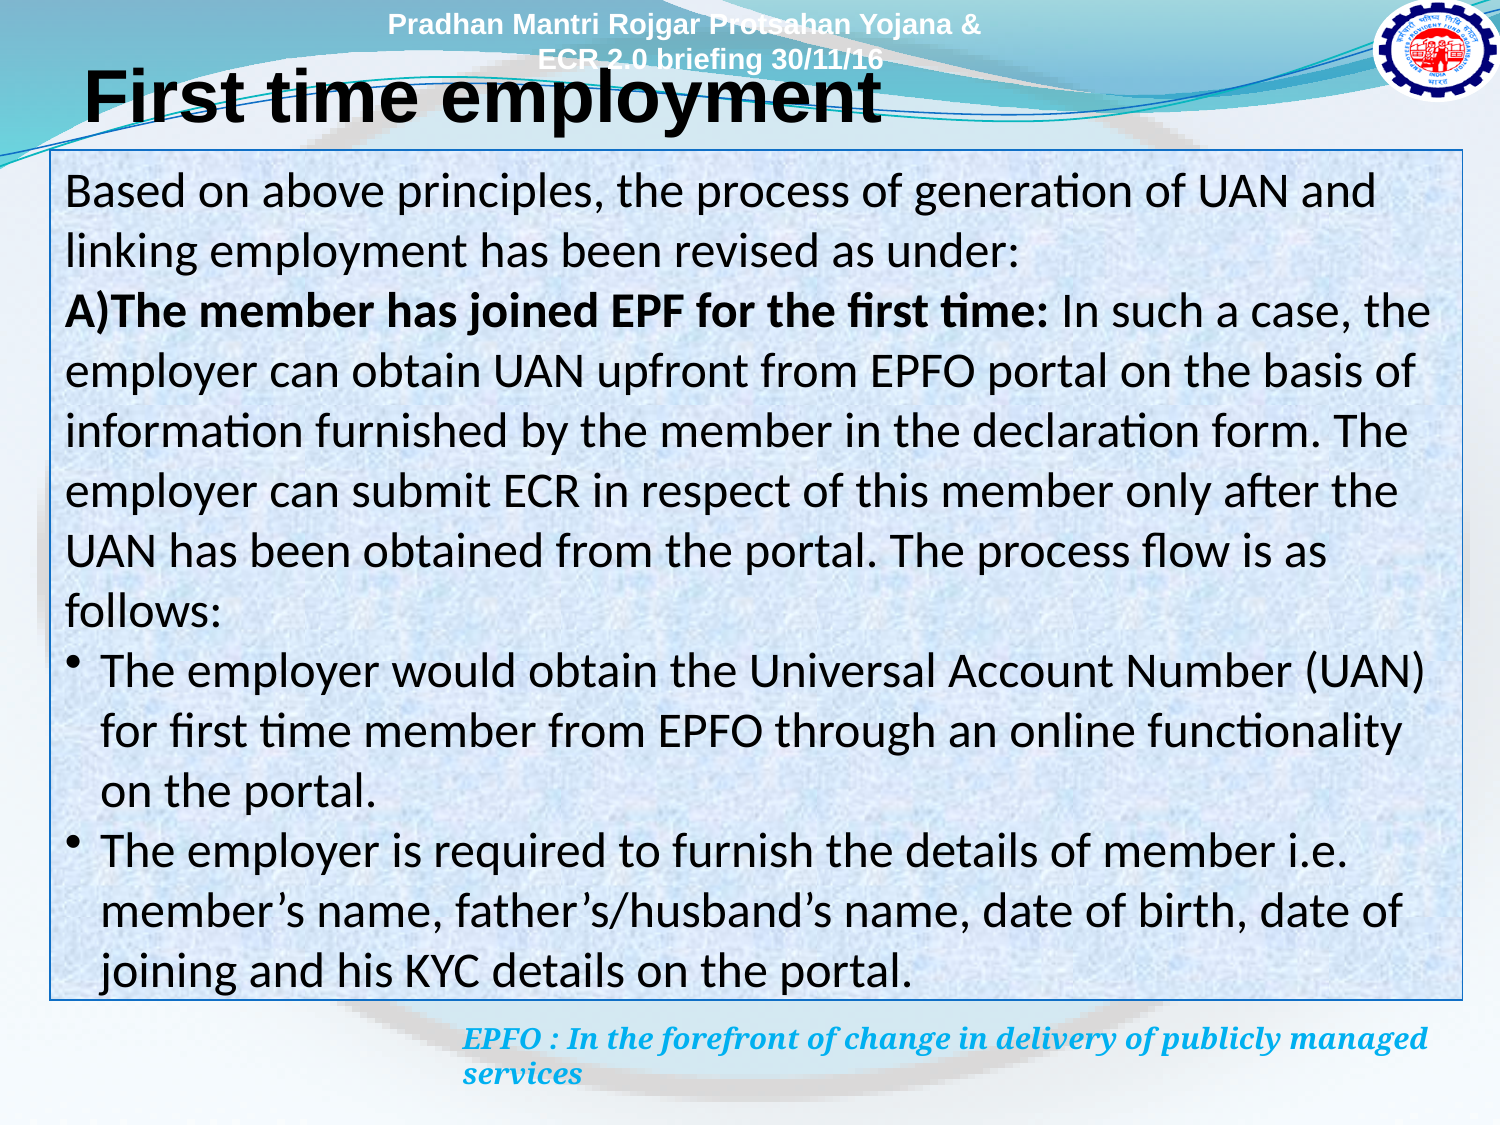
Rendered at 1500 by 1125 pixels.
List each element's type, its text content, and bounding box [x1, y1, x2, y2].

text_box Based on above principles, the process of generation of UAN and linking employment has been revised as under: A)The member has joined EPF for the first time: In such a case, the employer can obtain UAN upfront from EPFO portal on the basis of information furnished by the member in the declaration form. The employer can submit ECR in respect of this member only after the UAN has been obtained from the portal. The process flow is as follows: The employer would obtain the Universal Account Number (UAN) for first time member from EPFO through an online functionality on the portal. The employer is required to furnish the details of member i.e. member’s name, father’s/husband’s name, date of birth, date of joining and his KYC details on the portal. [49, 149, 1463, 1000]
text_box Pradhan Mantri Rojgar Protsahan Yojana & ECR 2.0 briefing 30/11/16 [237, 0, 1300, 75]
text_box [1372, 0, 1500, 103]
footer EPFO : In the forefront of change in delivery of publicly managed services [462, 1025, 1500, 1091]
title First time employment [62, 74, 1426, 138]
